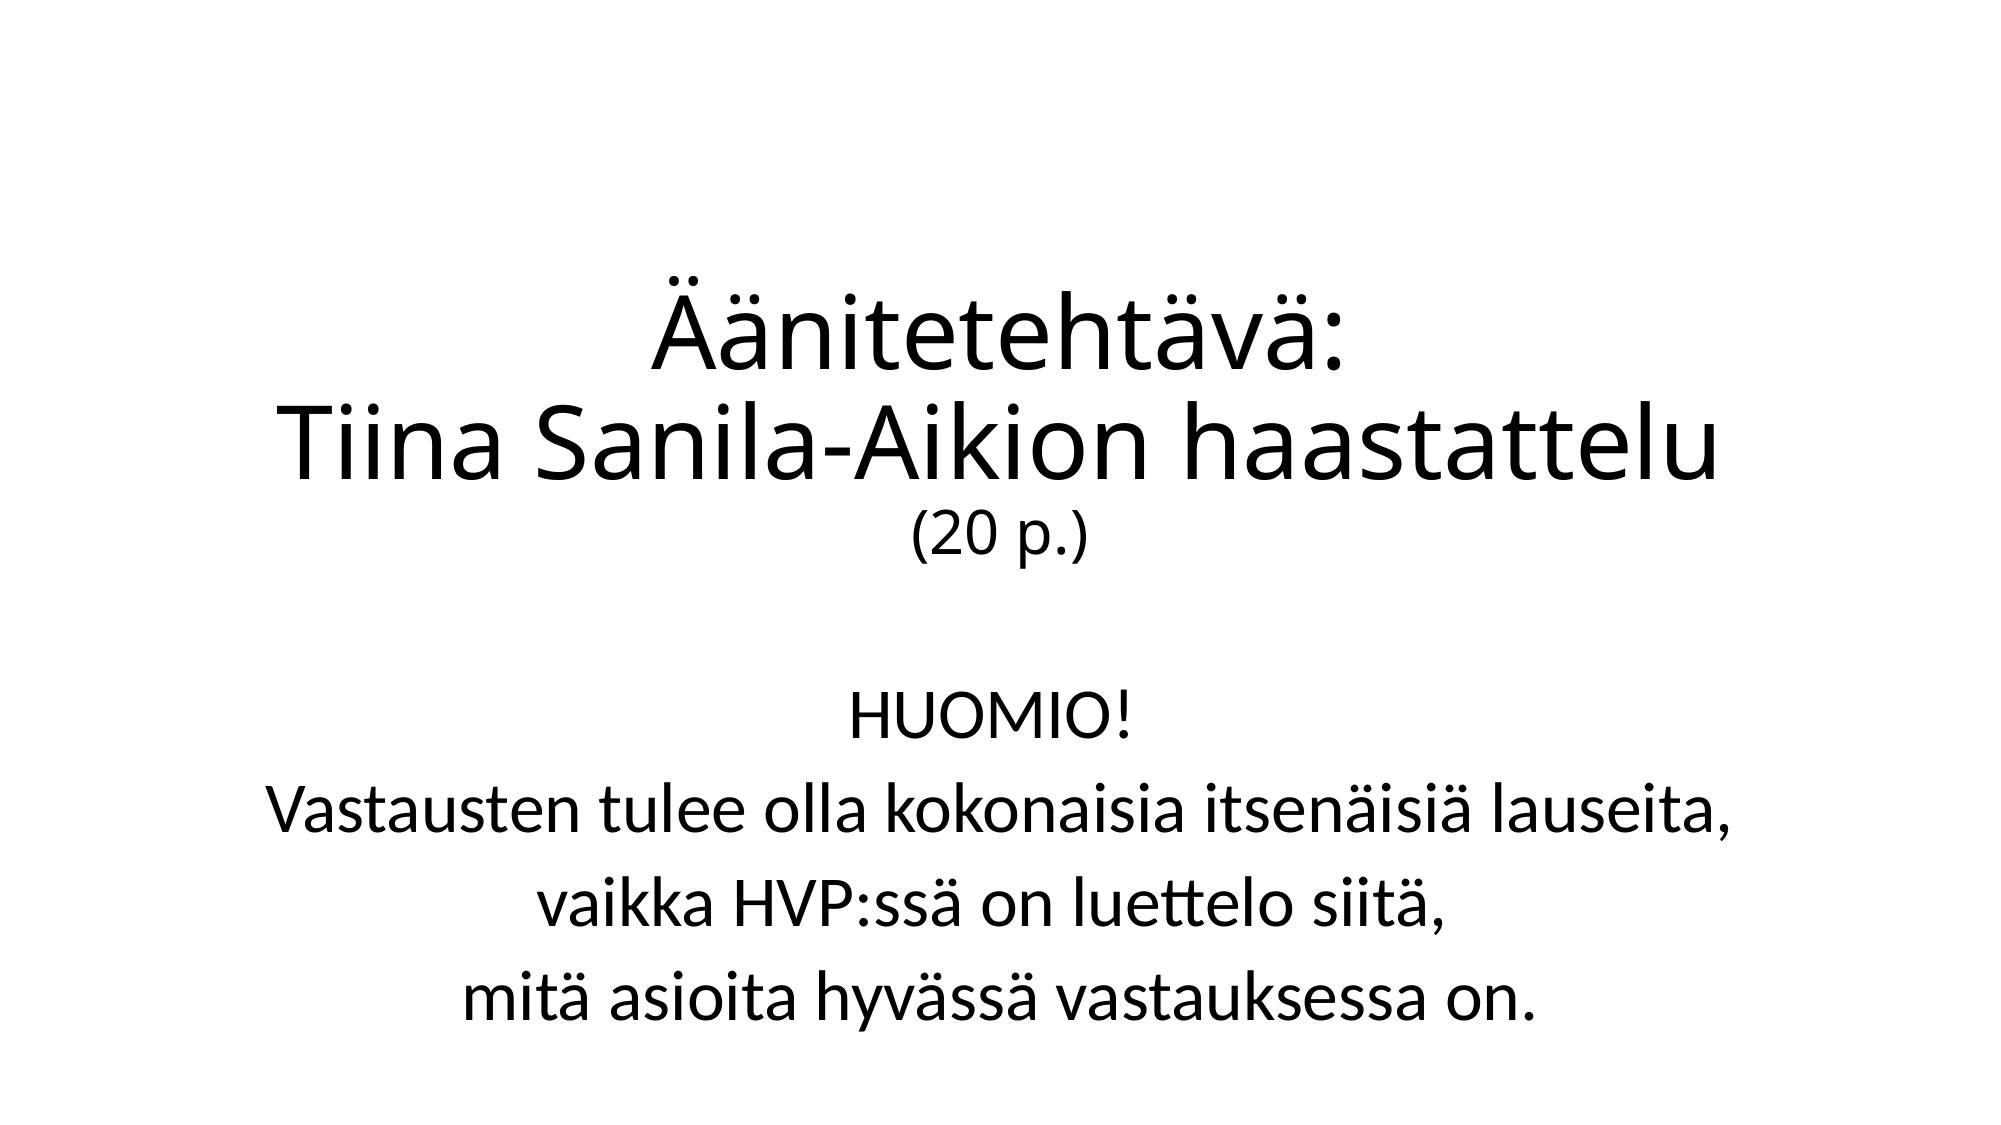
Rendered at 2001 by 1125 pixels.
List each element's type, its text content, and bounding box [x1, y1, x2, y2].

subtitle HUOMIO! Vastausten tulee olla kokonaisia itsenäisiä lauseita, vaikka HVP:ssä on luettelo siitä, mitä asioita hyvässä vastauksessa on. [249, 669, 1750, 1061]
title Äänitetehtävä: Tiina Sanila-Aikion haastattelu (20 p.) [249, 184, 1750, 576]
